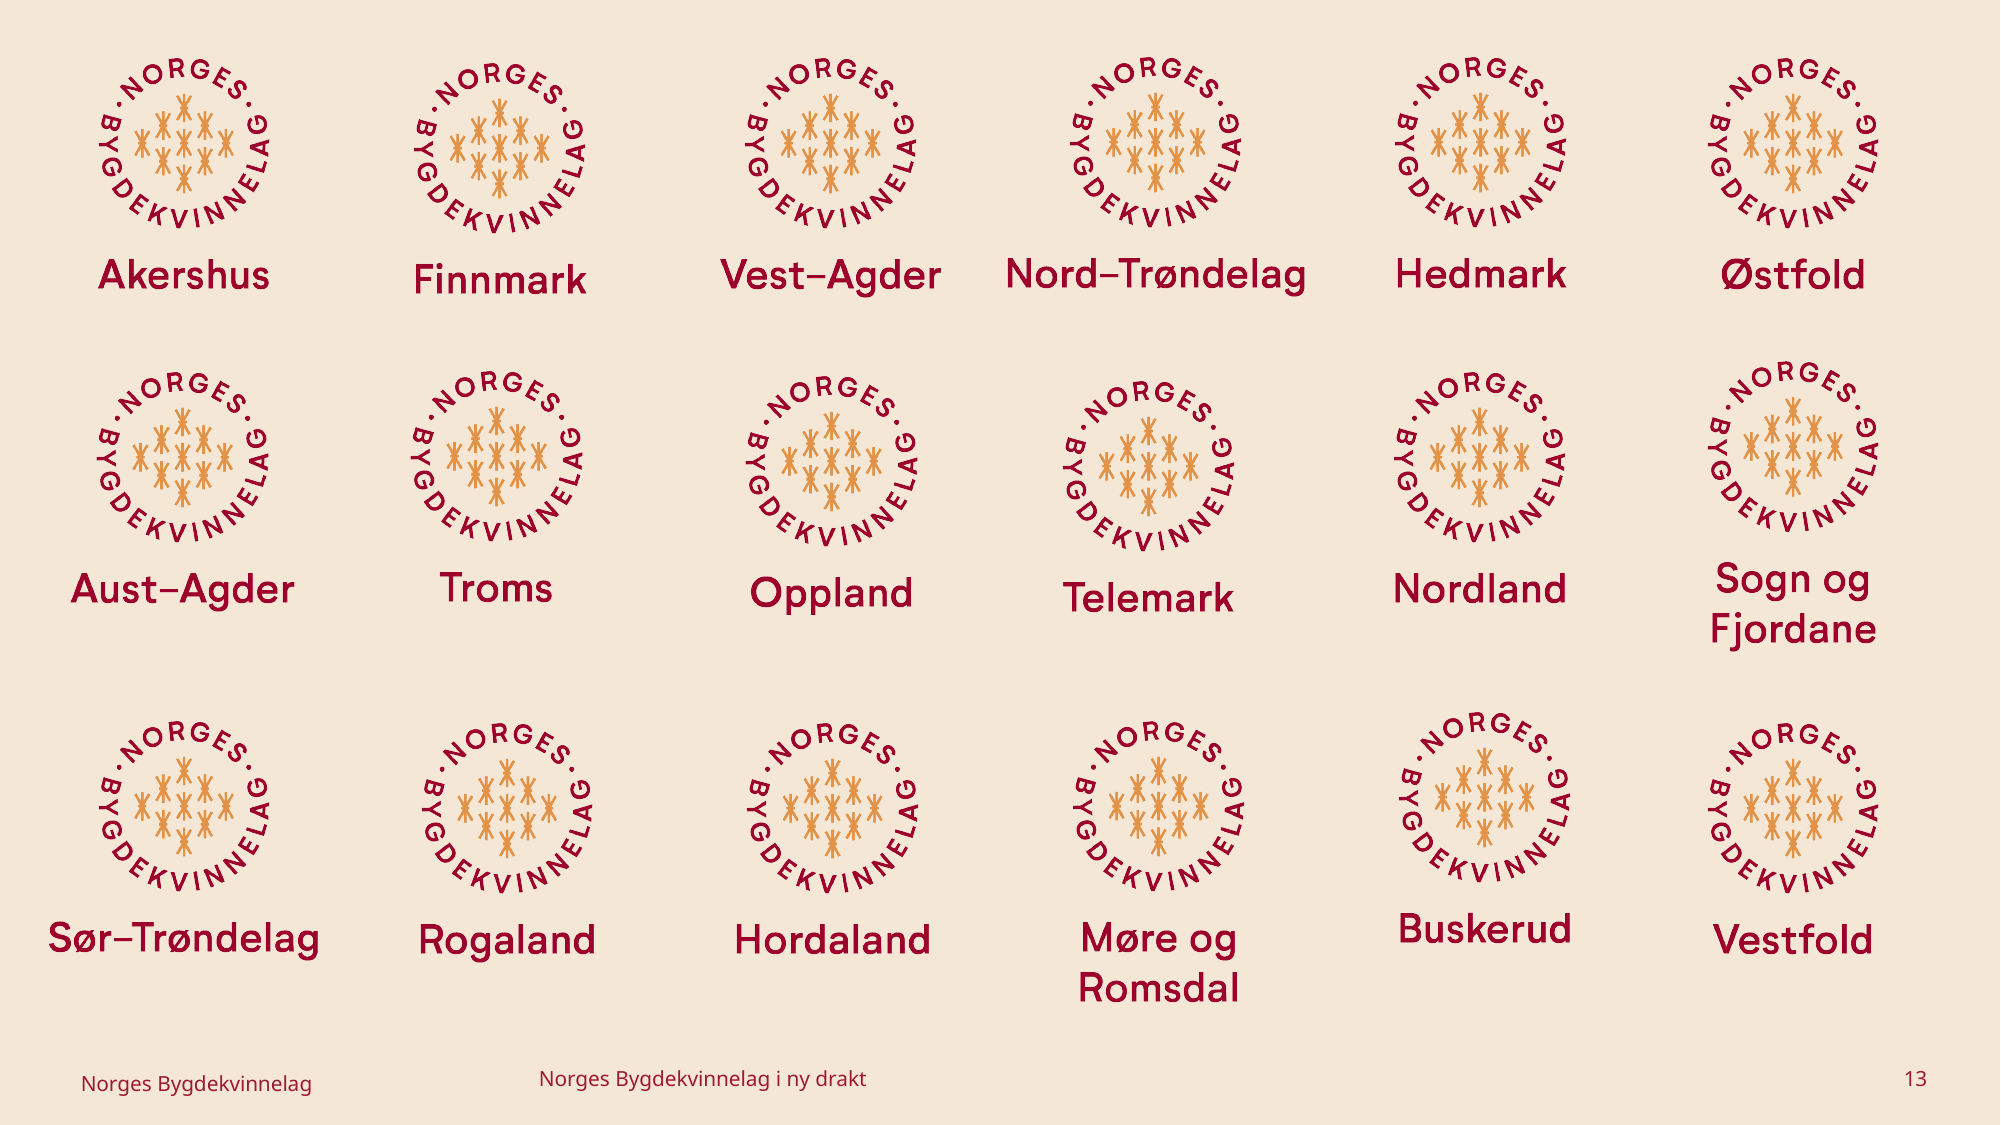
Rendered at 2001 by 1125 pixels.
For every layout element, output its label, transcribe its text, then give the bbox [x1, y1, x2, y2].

picture [0, 28, 2000, 330]
picture [0, 329, 2000, 1044]
footer Norges Bygdekvinnelag i ny drakt [539, 1049, 1000, 1110]
slide_number 13 [1477, 1049, 1928, 1110]
